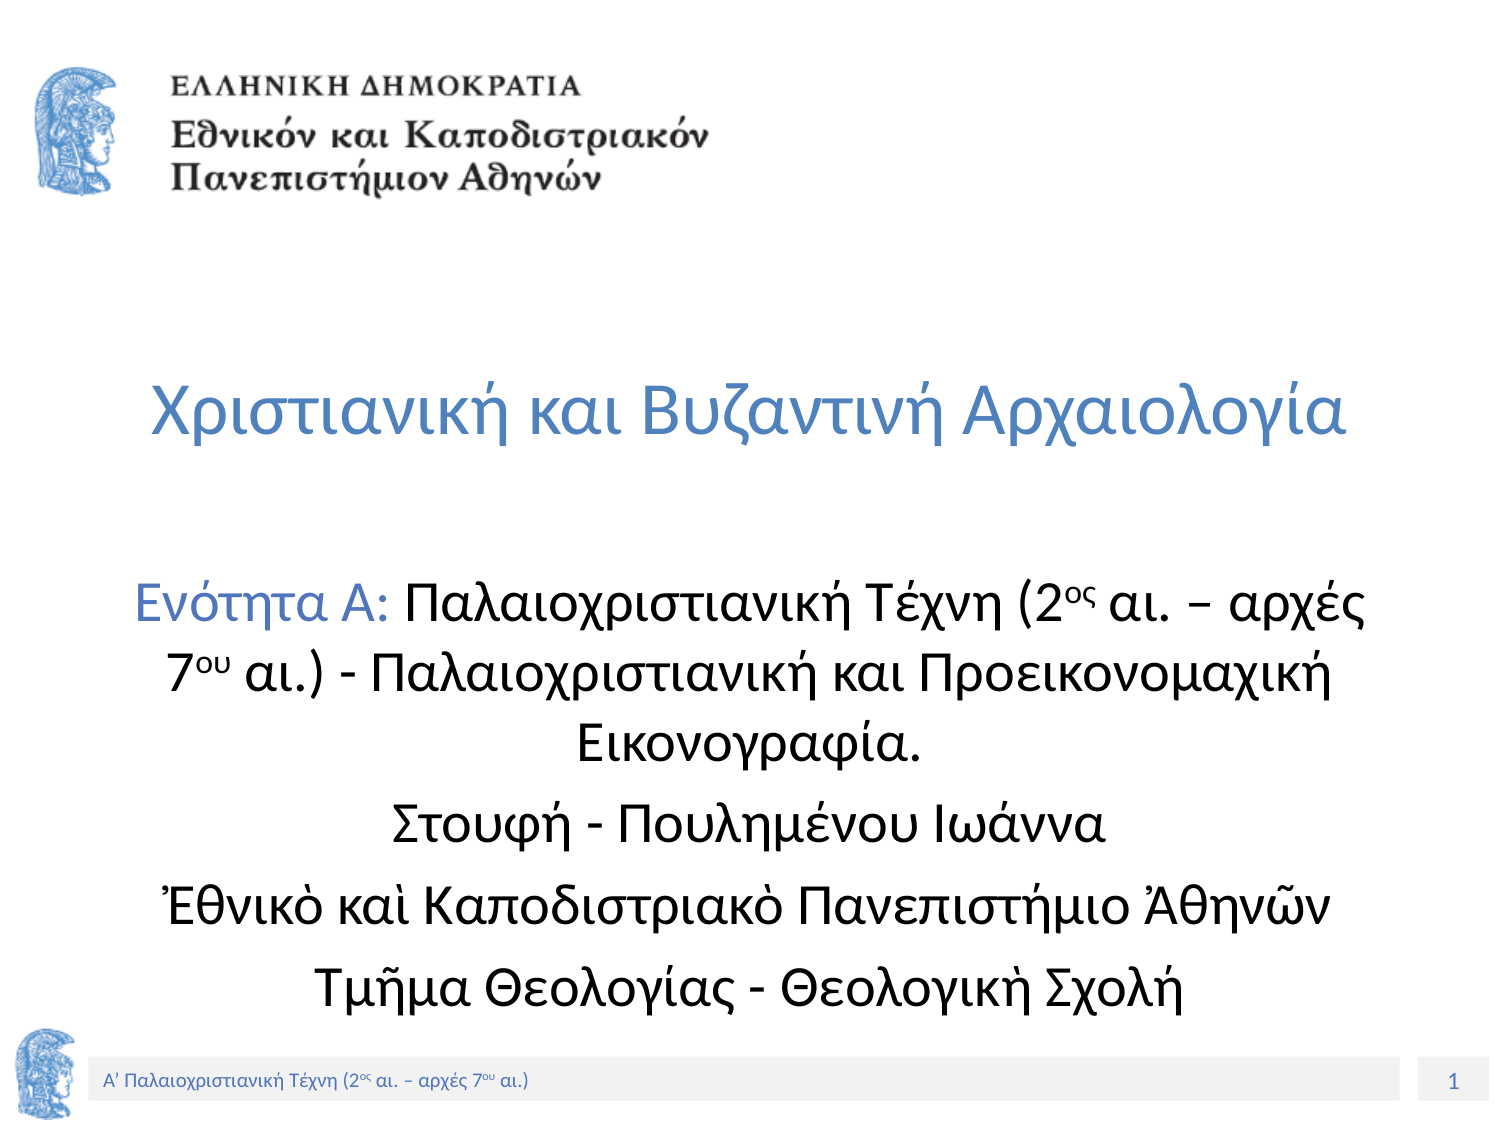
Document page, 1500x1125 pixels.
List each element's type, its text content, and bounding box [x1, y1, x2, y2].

subtitle Ενότητα A: Παλαιοχριστιανική Τέχνη (2ος αι. – αρχές 7ου αι.) - Παλαιοχριστιανική και Προεικονομαχική Εικονογραφία. Στουφή - Πουλημένου Ιωάννα Ἐθνικὸ καὶ Καποδιστριακὸ Πανεπιστήμιο Ἀθηνῶν Τμῆμα Θεολογίας - Θεολογικὴ Σχολή [112, 555, 1388, 843]
title Χριστιανική και Βυζαντινή Αρχαιολογία [112, 329, 1388, 555]
picture [9, 1026, 81, 1120]
picture [29, 66, 711, 201]
